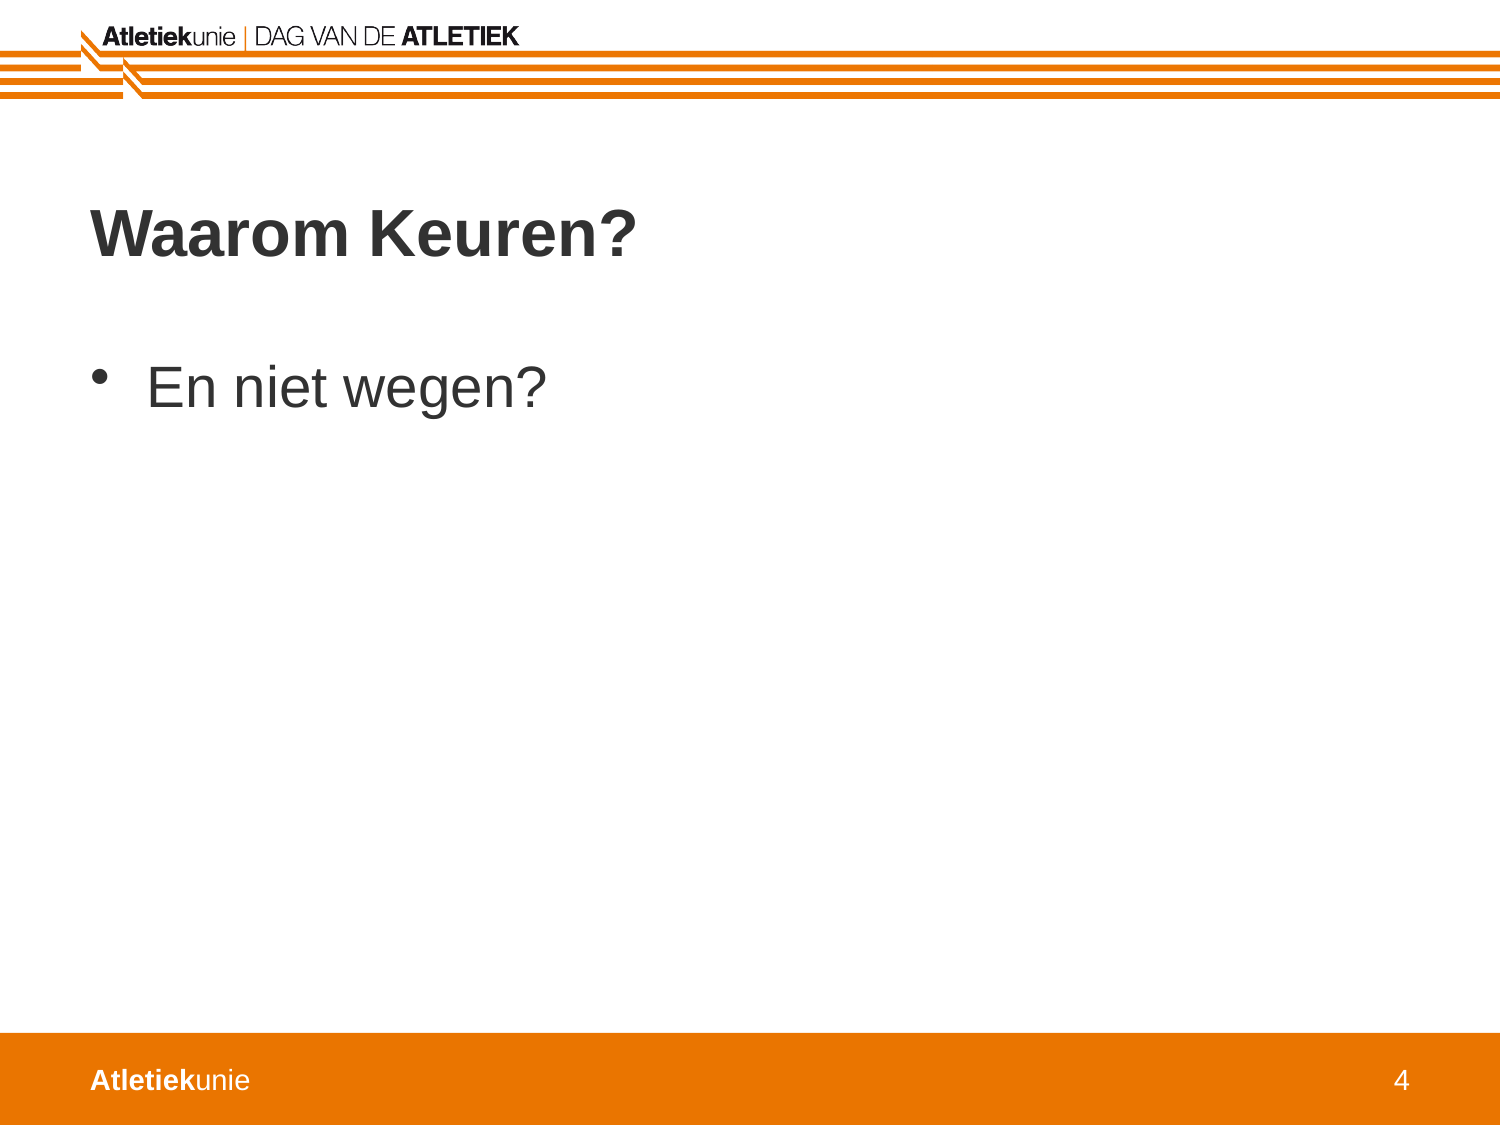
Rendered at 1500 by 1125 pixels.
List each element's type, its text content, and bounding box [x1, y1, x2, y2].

slide_number 4 [1074, 1053, 1425, 1109]
list En niet wegen? [75, 341, 1425, 1009]
picture [0, 0, 1500, 118]
title Waarom Keuren? [75, 168, 1425, 306]
